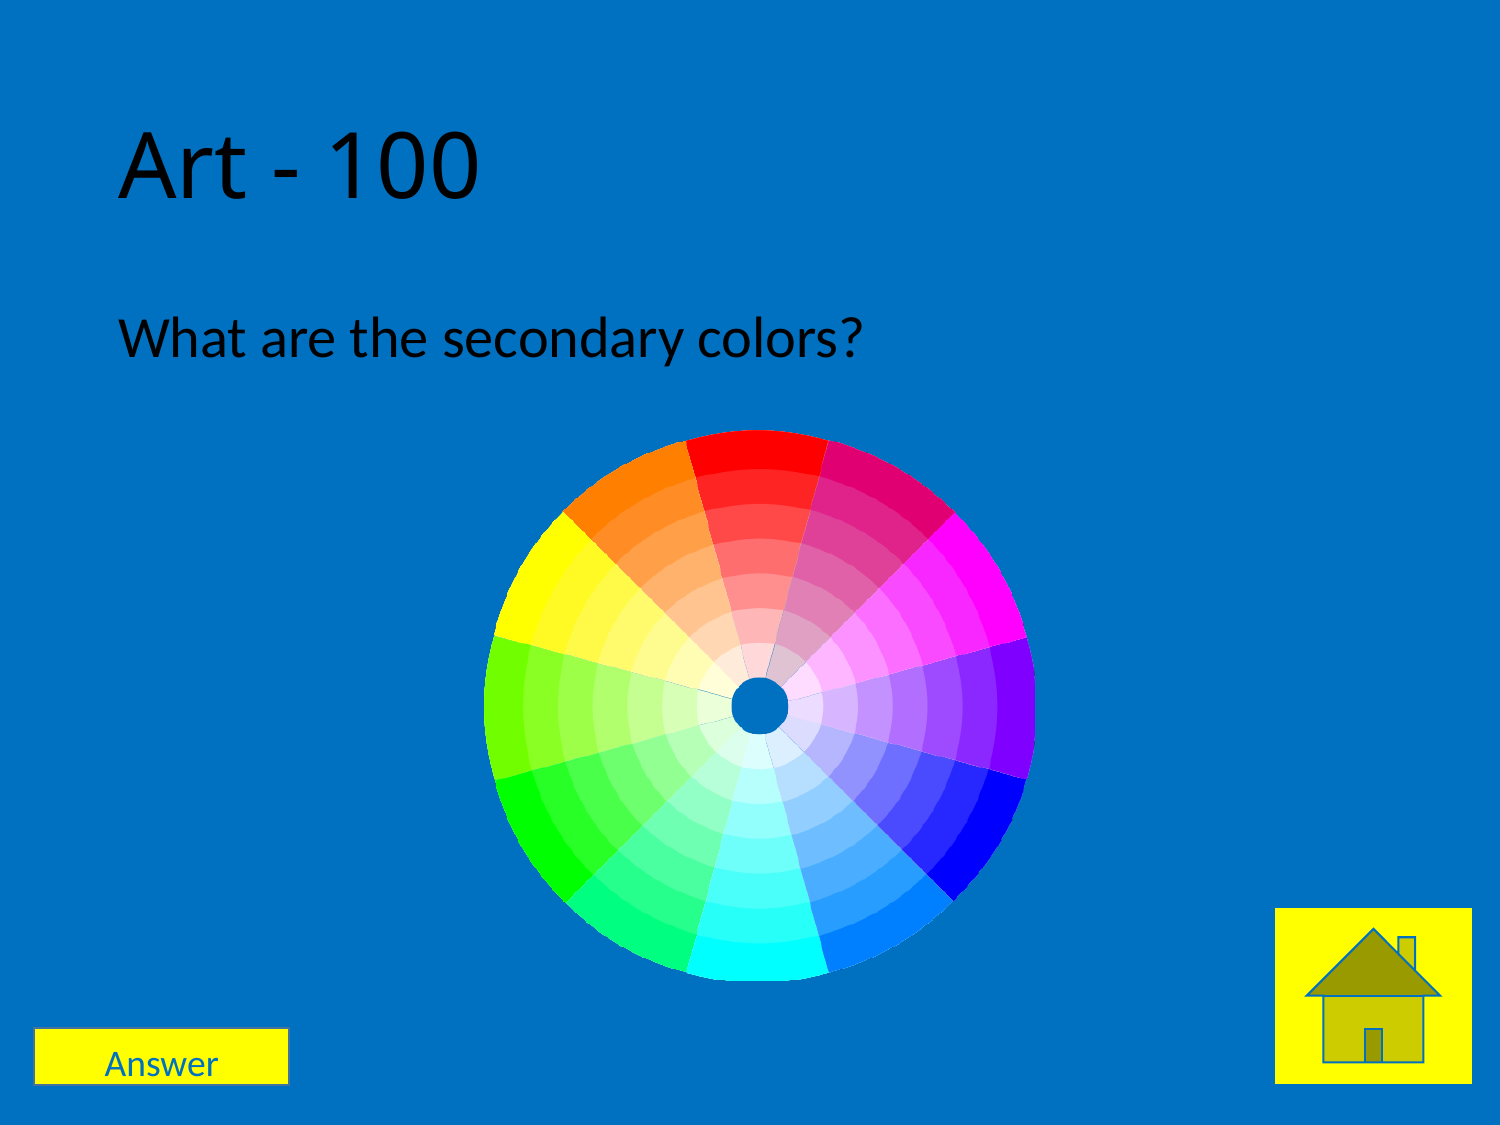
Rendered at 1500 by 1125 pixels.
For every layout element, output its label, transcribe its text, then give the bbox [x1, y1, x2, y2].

title Art - 100 [103, 59, 1397, 278]
picture [484, 430, 1035, 981]
list What are the secondary colors? [103, 299, 1397, 1014]
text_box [34, 1028, 290, 1092]
text_box [1273, 906, 1474, 1086]
